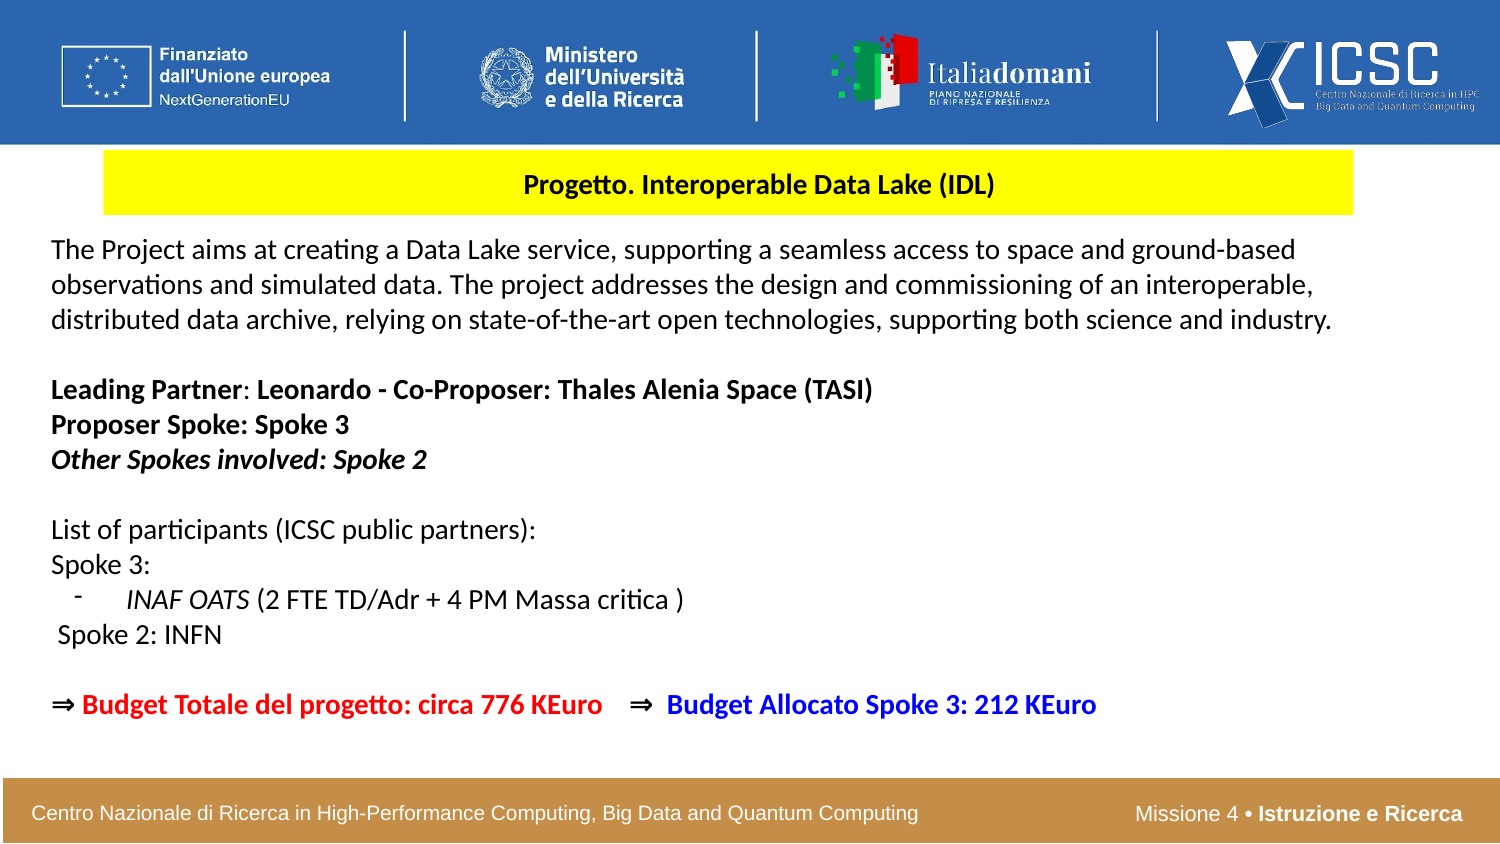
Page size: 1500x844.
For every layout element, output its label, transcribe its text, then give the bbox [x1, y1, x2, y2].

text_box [0, 0, 1500, 151]
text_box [3, 778, 1500, 844]
text_box The Project aims at creating a Data Lake service, supporting a seamless access to space and ground-based observations and simulated data. The project addresses the design and commissioning of an interoperable, distributed data archive, relying on state-of-the-art open technologies, supporting both science and industry. Leading Partner: Leonardo - Co-Proposer: Thales Alenia Space (TASI) Proposer Spoke: Spoke 3 Other Spokes involved: Spoke 2 List of participants (ICSC public partners): Spoke 3: INAF OATS (2 FTE TD/Adr + 4 PM Massa critica ) Spoke 2: INFN ⇒ Budget Totale del progetto: circa 776 KEuro ⇒ Budget Allocato Spoke 3: 212 KEuro [36, 215, 1435, 770]
text_box Progetto. Interoperable Data Lake (IDL) [103, 159, 1354, 215]
